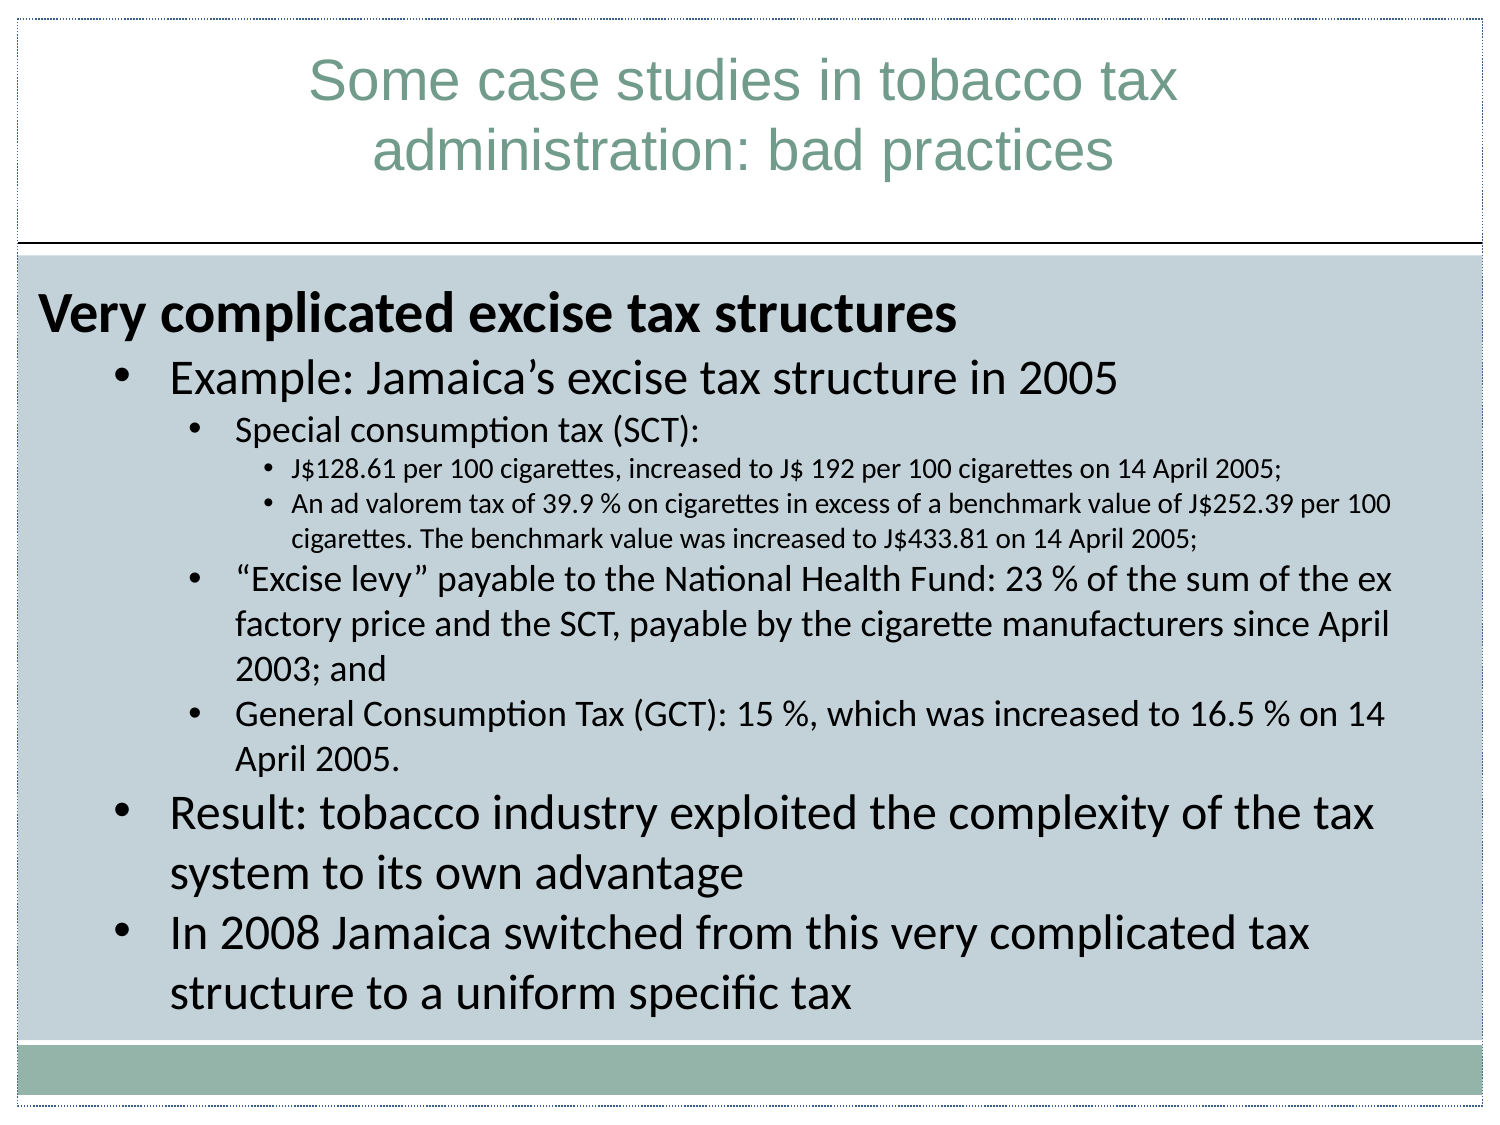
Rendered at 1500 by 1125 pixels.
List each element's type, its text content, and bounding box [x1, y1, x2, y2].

title Some case studies in tobacco tax administration: bad practices [230, 32, 1258, 192]
text_box Very complicated excise tax structures Example: Jamaica’s excise tax structure in 2005 Special consumption tax (SCT): J$128.61 per 100 cigarettes, increased to J$ 192 per 100 cigarettes on 14 April 2005; An ad valorem tax of 39.9 % on cigarettes in excess of a benchmark value of J$252.39 per 100 cigarettes. The benchmark value was increased to J$433.81 on 14 April 2005; “Excise levy” payable to the National Health Fund: 23 % of the sum of the ex factory price and the SCT, payable by the cigarette manufacturers since April 2003; and General Consumption Tax (GCT): 15 %, which was increased to 16.5 % on 14 April 2005. Result: tobacco industry exploited the complexity of the tax system to its own advantage In 2008 Jamaica switched from this very complicated tax structure to a uniform specific tax [23, 267, 1477, 1027]
list [17, 255, 1483, 1041]
